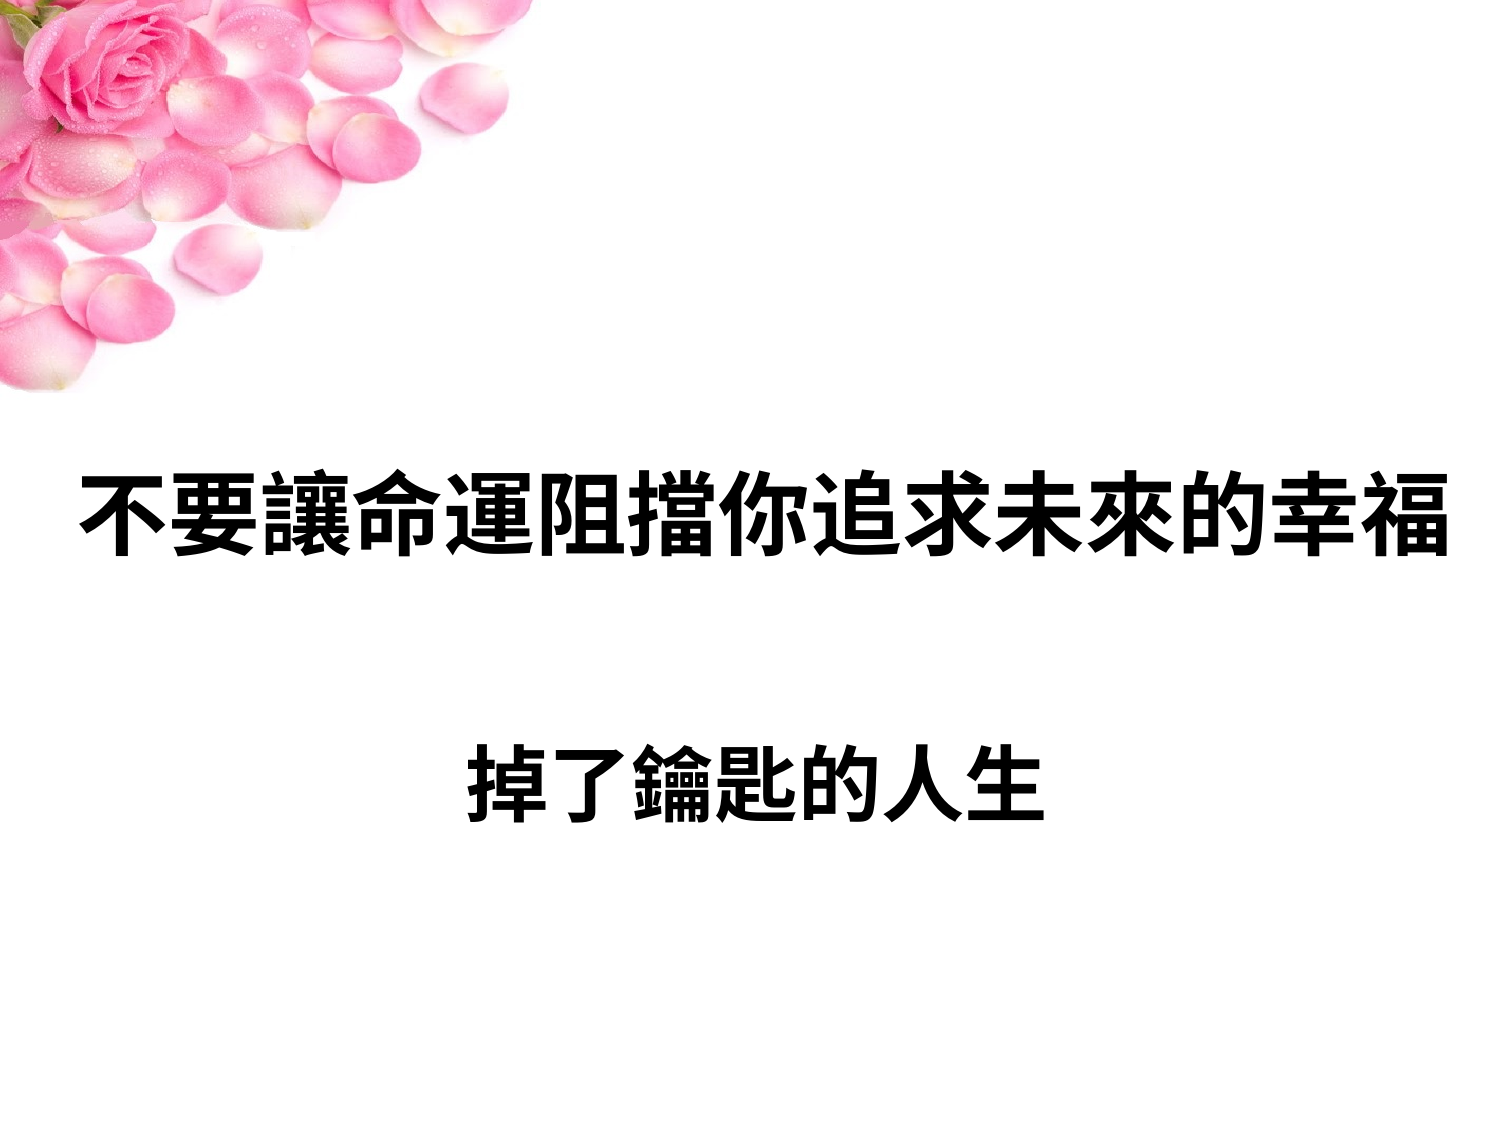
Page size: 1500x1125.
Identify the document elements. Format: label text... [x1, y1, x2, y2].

text_box 不要讓命運阻擋你追求未來的幸福 [62, 449, 1468, 575]
picture [0, 0, 541, 411]
text_box 掉了鑰匙的人生 [450, 725, 1063, 840]
